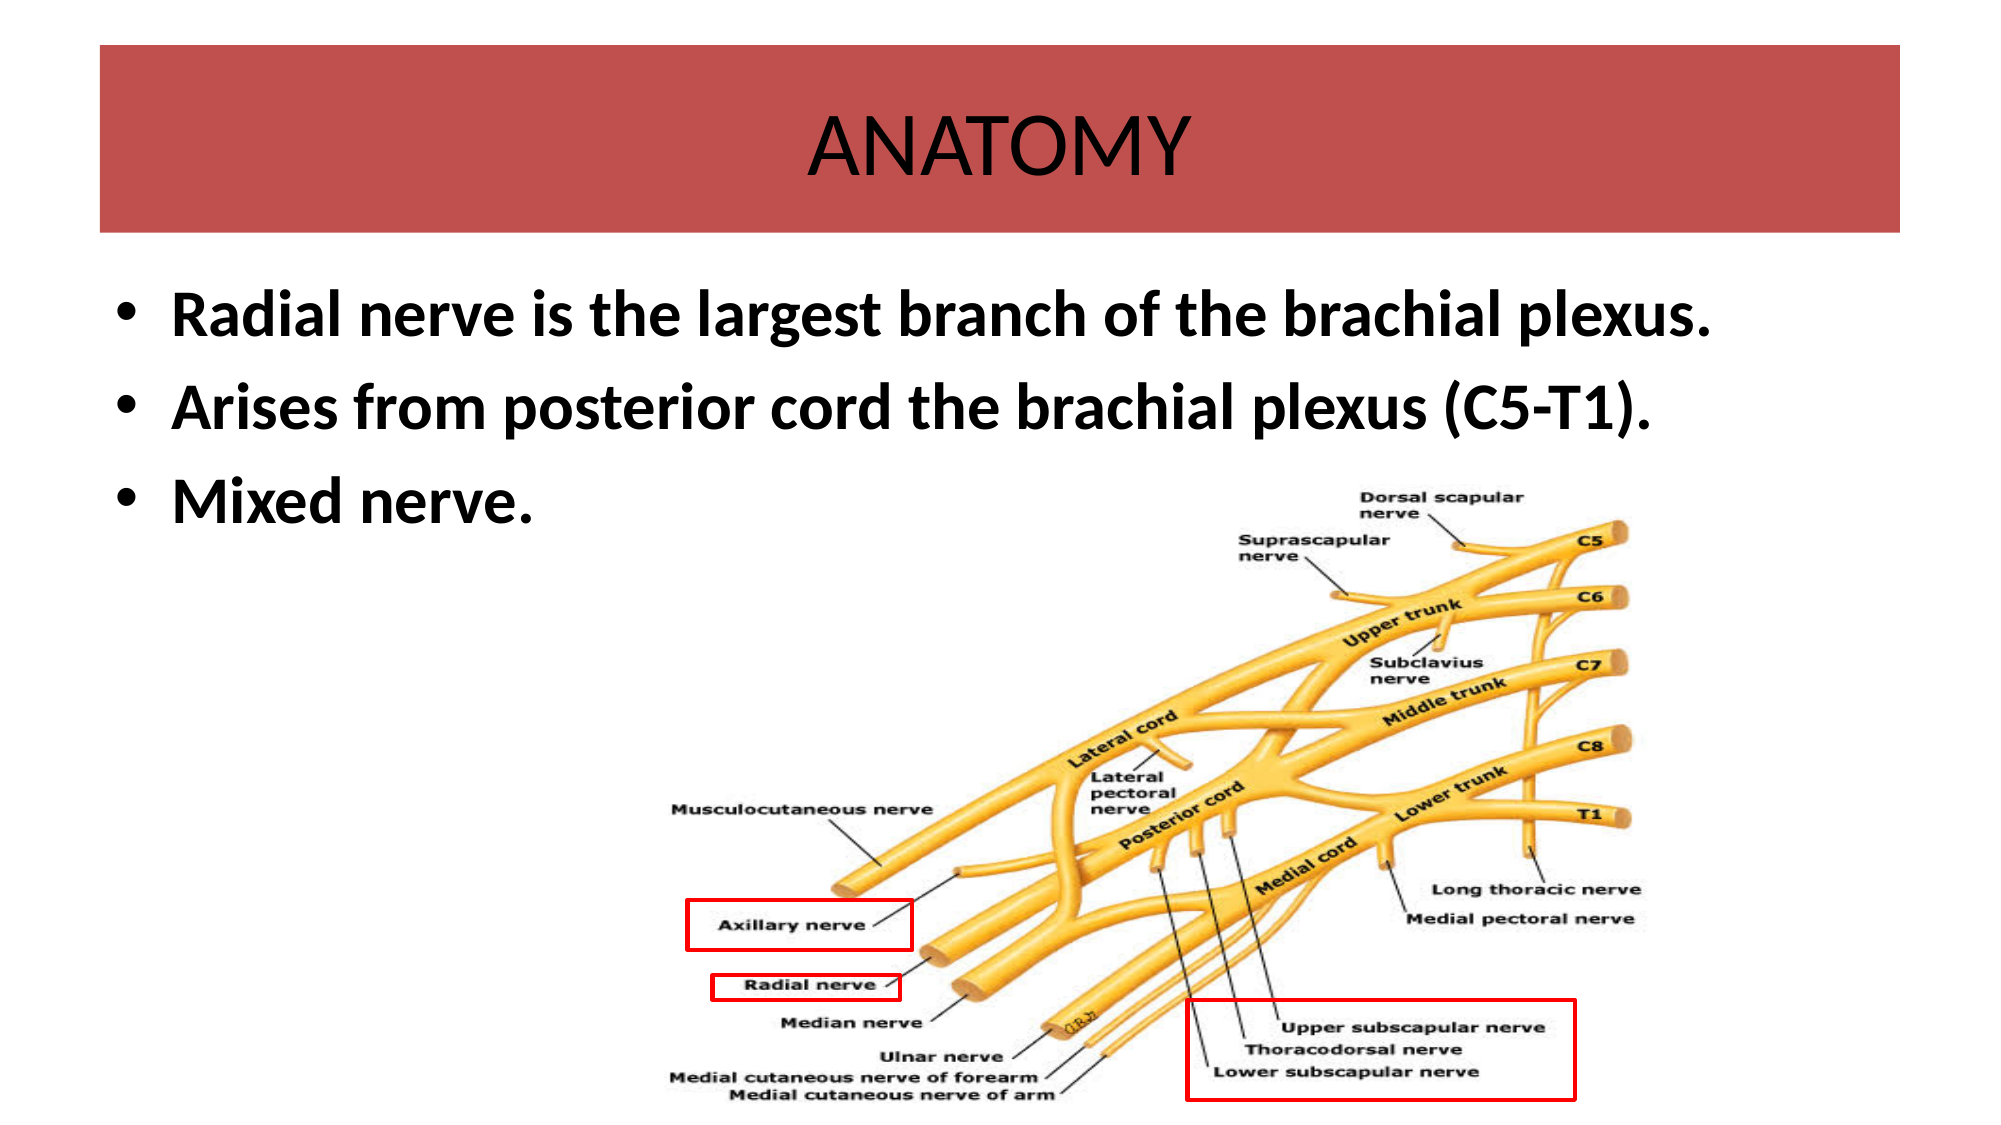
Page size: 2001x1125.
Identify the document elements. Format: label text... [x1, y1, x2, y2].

picture [649, 463, 1654, 1125]
title ANATOMY [99, 45, 1900, 233]
list Radial nerve is the largest branch of the brachial plexus. Arises from posterior cord the brachial plexus (C5-T1). Mixed nerve. [99, 262, 1900, 1005]
